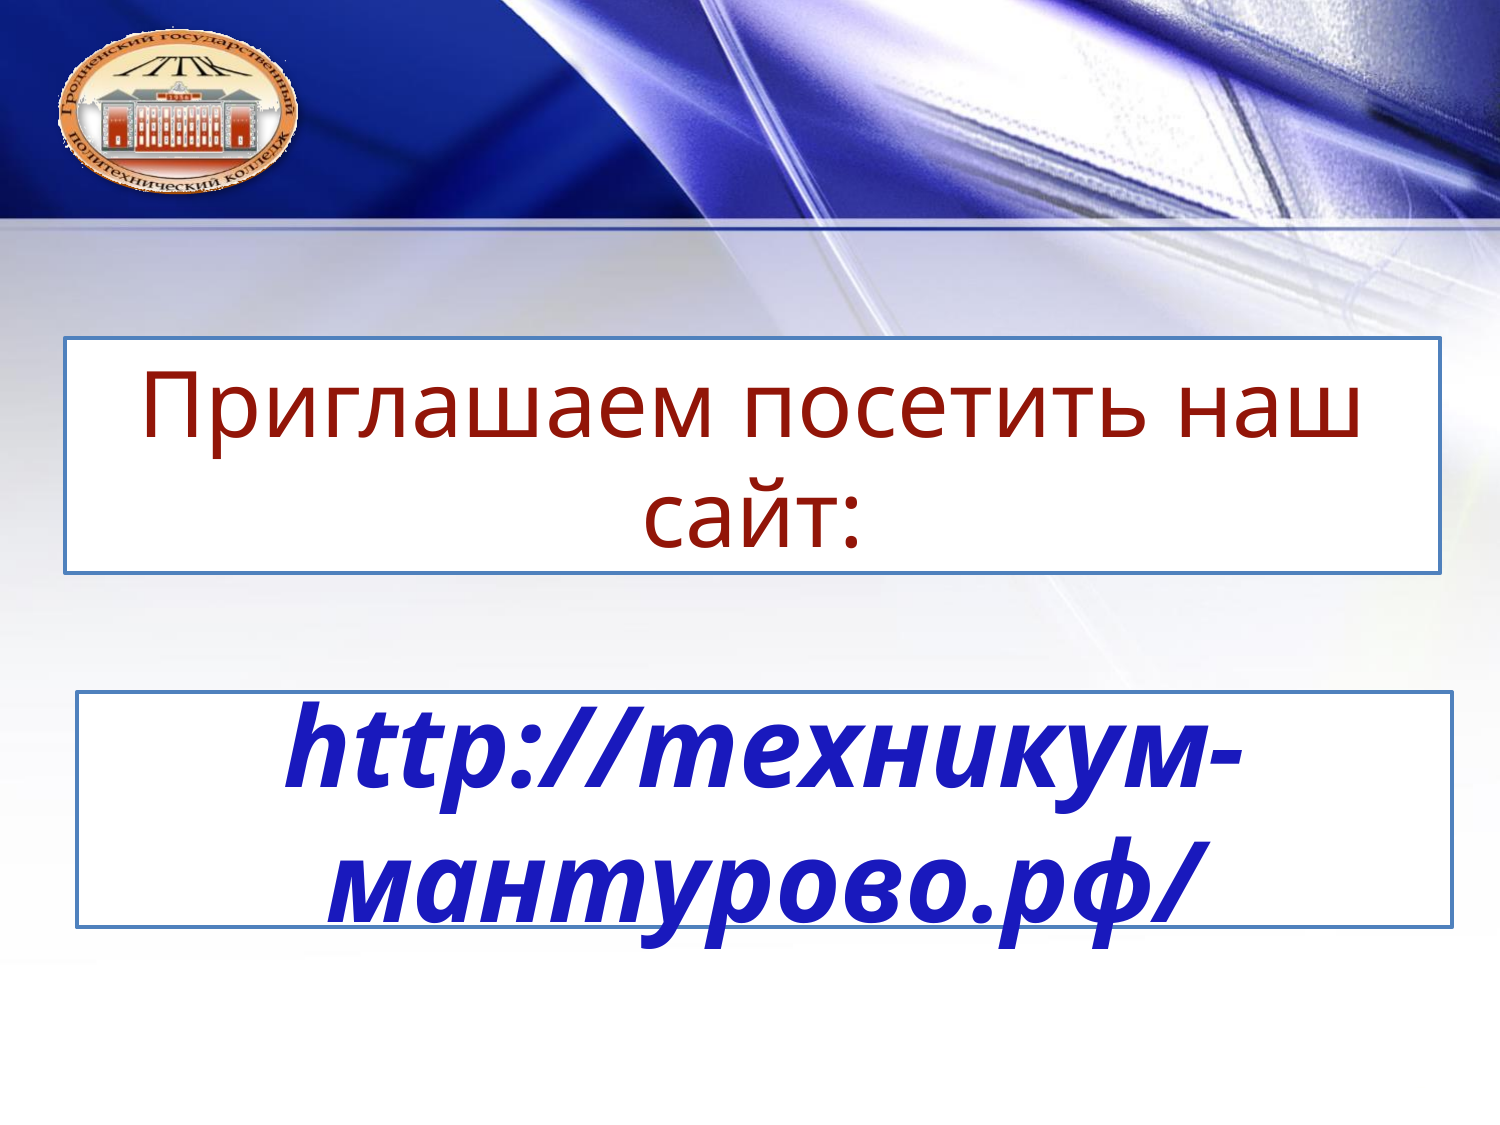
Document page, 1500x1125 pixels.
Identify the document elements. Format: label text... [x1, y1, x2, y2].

text_box Приглашаем посетить наш сайт: [63, 336, 1442, 575]
text_box http://техникум-мантурово.рф/ [75, 690, 1454, 929]
picture [0, 0, 1500, 1125]
